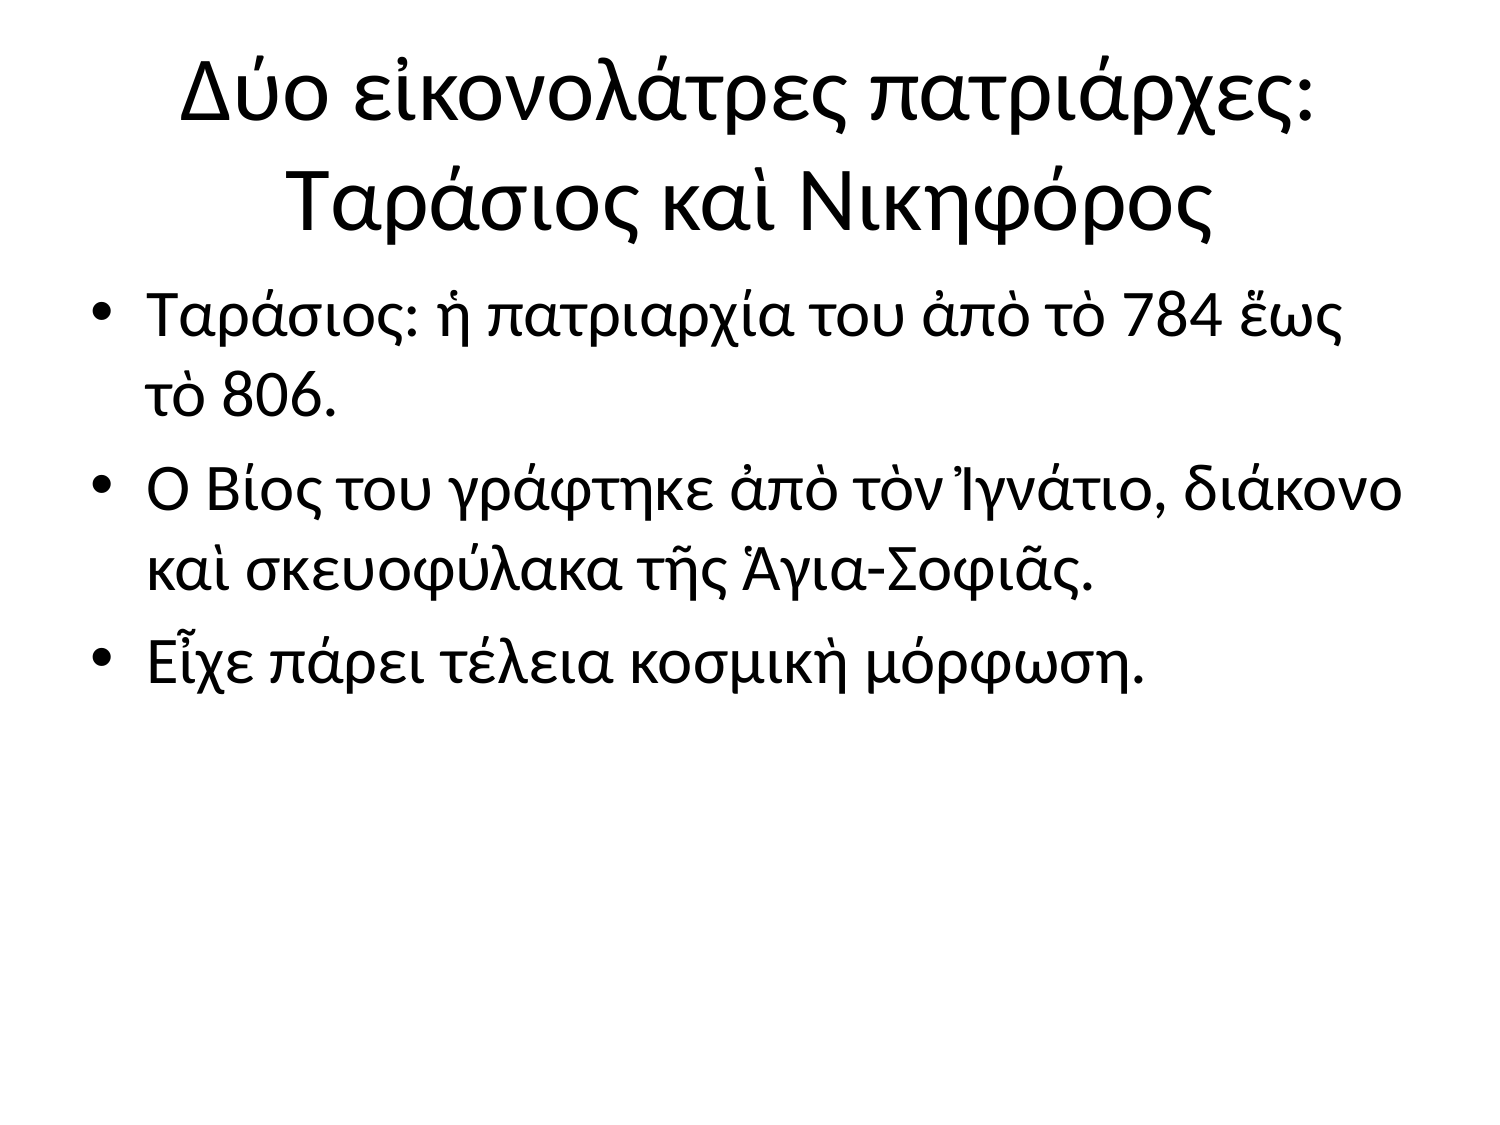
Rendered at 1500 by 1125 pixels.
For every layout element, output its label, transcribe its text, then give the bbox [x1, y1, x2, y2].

title Δύο εἰκονολάτρες πατριάρχες: Ταράσιος καὶ Νικηφόρος [75, 45, 1425, 233]
list Ταράσιος: ἡ πατριαρχία του ἀπὸ τὸ 784 ἕως τὸ 806. Ὁ Βίος του γράφτηκε ἀπὸ τὸν Ἰγνάτιο, διάκονο καὶ σκευοφύλακα τῆς Ἁγια-Σοφιᾶς. Εἶχε πάρει τέλεια κοσμικὴ μόρφωση. [75, 262, 1425, 1005]
